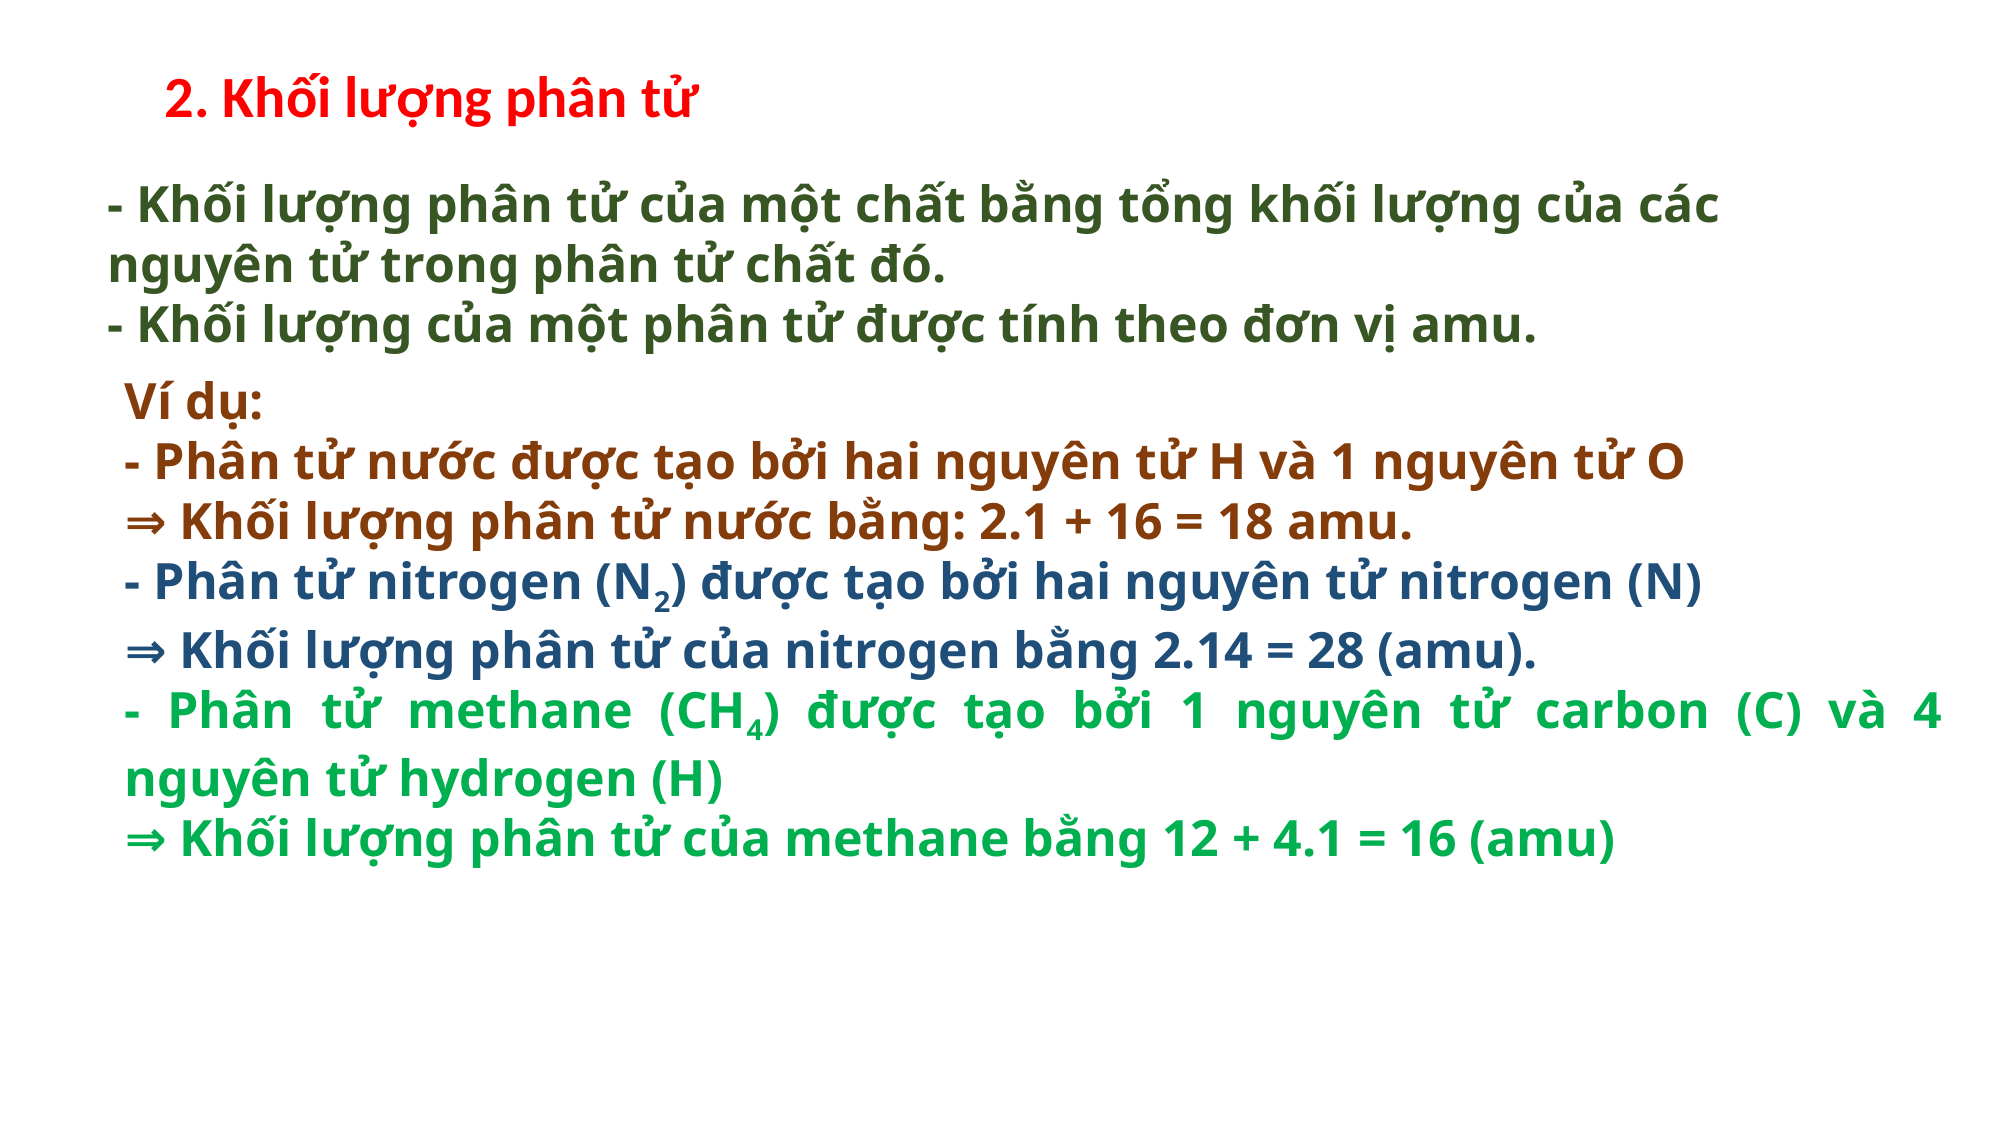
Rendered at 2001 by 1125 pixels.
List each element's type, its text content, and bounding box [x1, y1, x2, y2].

text_box Ví dụ: - Phân tử nước được tạo bởi hai nguyên tử H và 1 nguyên tử O ⇒ Khối lượng phân tử nước bằng: 2.1 + 16 = 18 amu. - Phân tử nitrogen (N2) được tạo bởi hai nguyên tử nitrogen (N) ⇒ Khối lượng phân tử của nitrogen bằng 2.14 = 28 (amu). - Phân tử methane (CH4) được tạo bởi 1 nguyên tử carbon (C) và 4 nguyên tử hydrogen (H) ⇒ Khối lượng phân tử của methane bằng 12 + 4.1 = 16 (amu) [110, 362, 1958, 874]
text_box 2. Khối lượng phân tử [150, 52, 839, 137]
text_box - Khối lượng phân tử của một chất bằng tổng khối lượng của các nguyên tử trong phân tử chất đó. - Khối lượng của một phân tử được tính theo đơn vị amu. [92, 165, 1742, 361]
